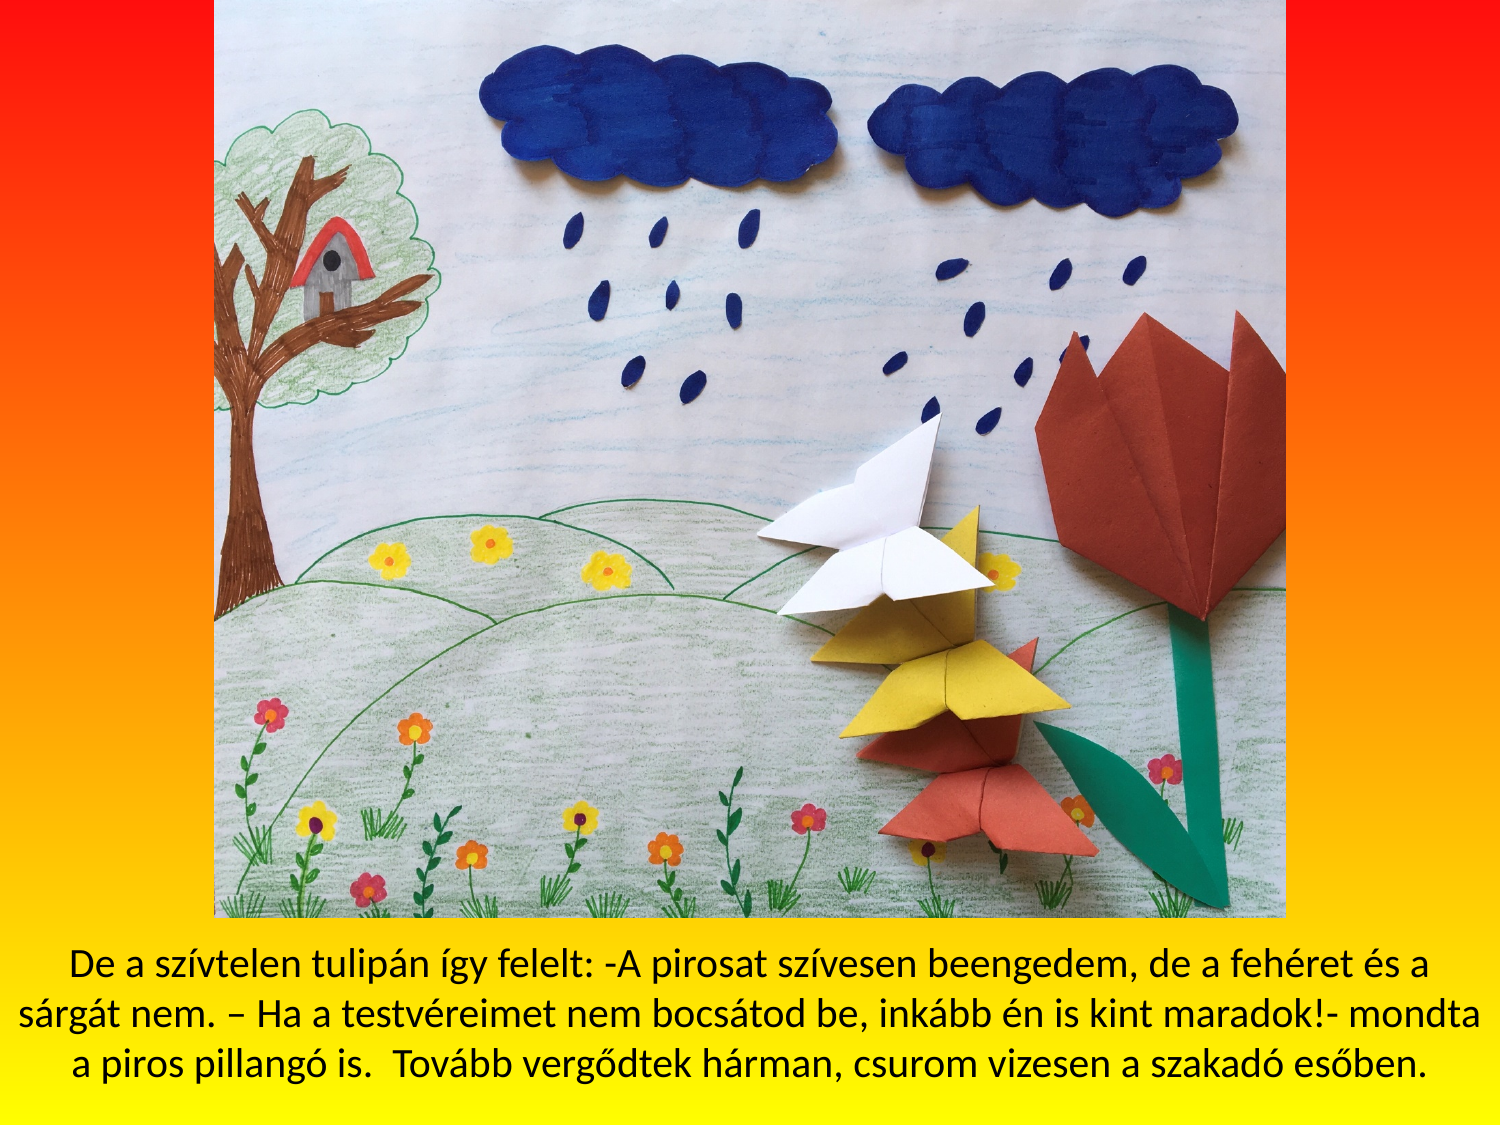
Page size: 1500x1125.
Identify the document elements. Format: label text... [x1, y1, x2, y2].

title De a szívtelen tulipán így felelt: -A pirosat szívesen beengedem, de a fehéret és a sárgát nem. – Ha a testvéreimet nem bocsátod be, inkább én is kint maradok!- mondta a piros pillangó is. Tovább vergődtek hárman, csurom vizesen a szakadó esőben. [0, 916, 1500, 1105]
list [214, 0, 1286, 918]
